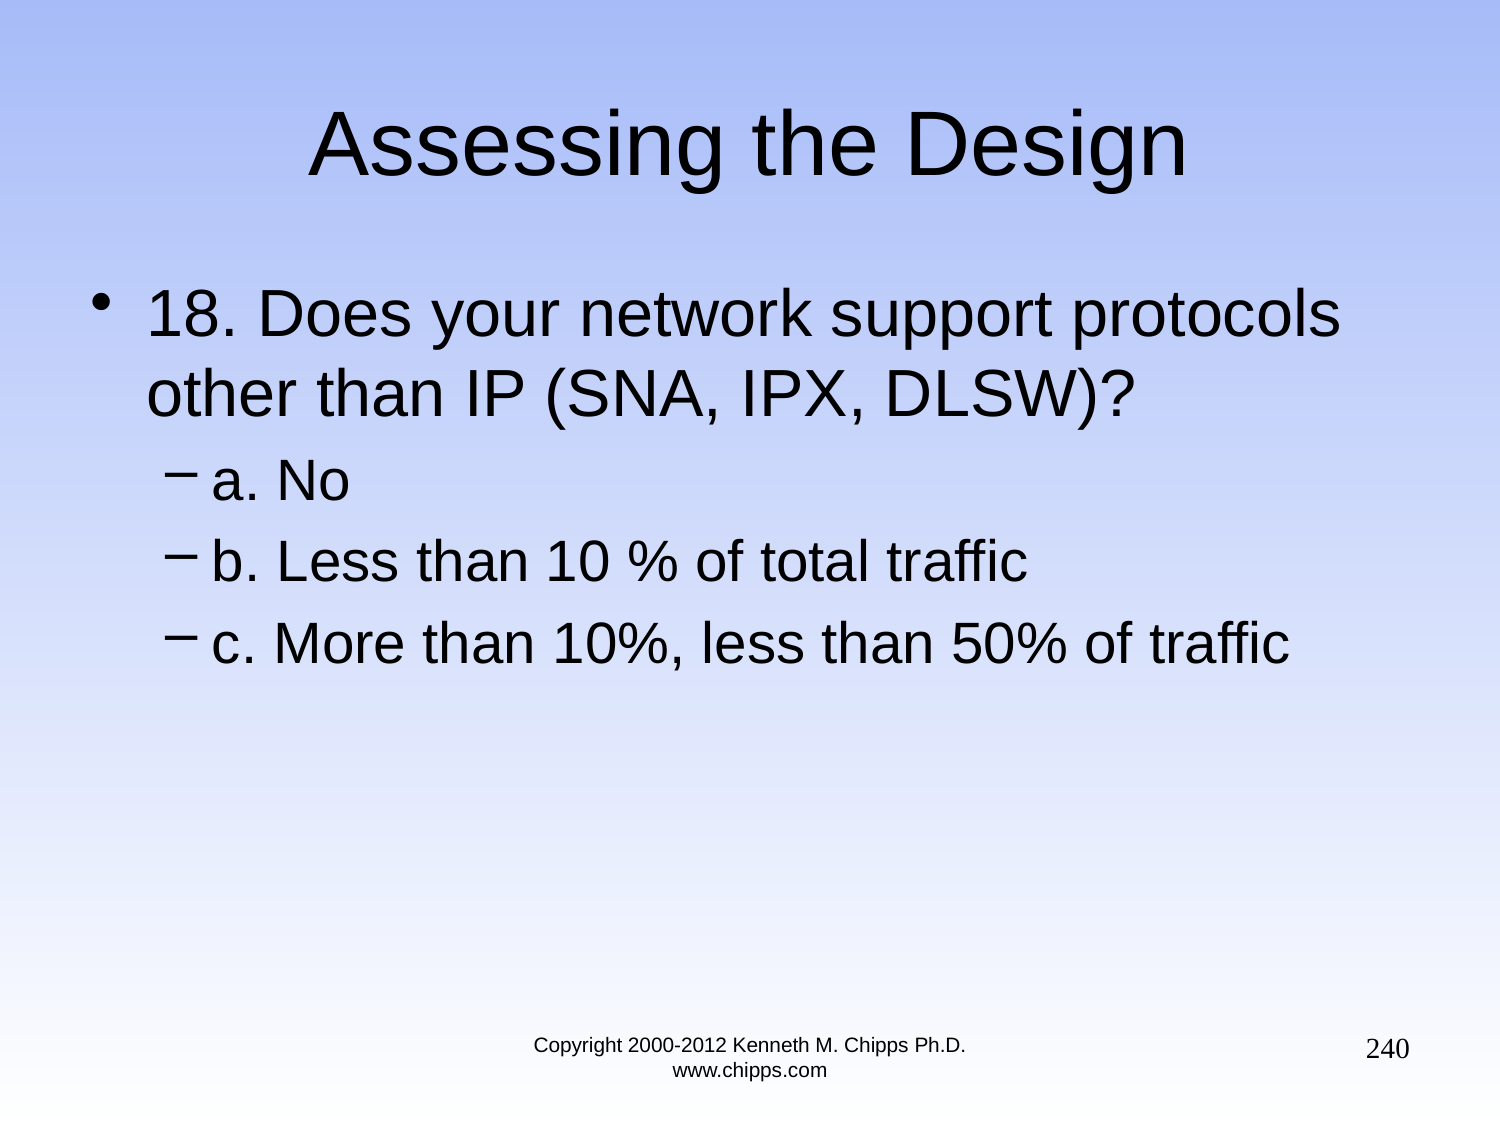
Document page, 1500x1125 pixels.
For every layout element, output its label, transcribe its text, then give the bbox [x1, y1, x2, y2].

slide_number 240 [1074, 1021, 1426, 1101]
list 18. Does your network support protocols other than IP (SNA, IPX, DLSW)? a. No b. Less than 10 % of total traffic c. More than 10%, less than 50% of traffic [75, 262, 1425, 1005]
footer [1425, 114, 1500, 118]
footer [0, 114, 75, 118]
title Assessing the Design [75, 45, 1425, 233]
footer Copyright 2000-2012 Kenneth M. Chipps Ph.D. www.chipps.com [449, 1024, 1051, 1103]
